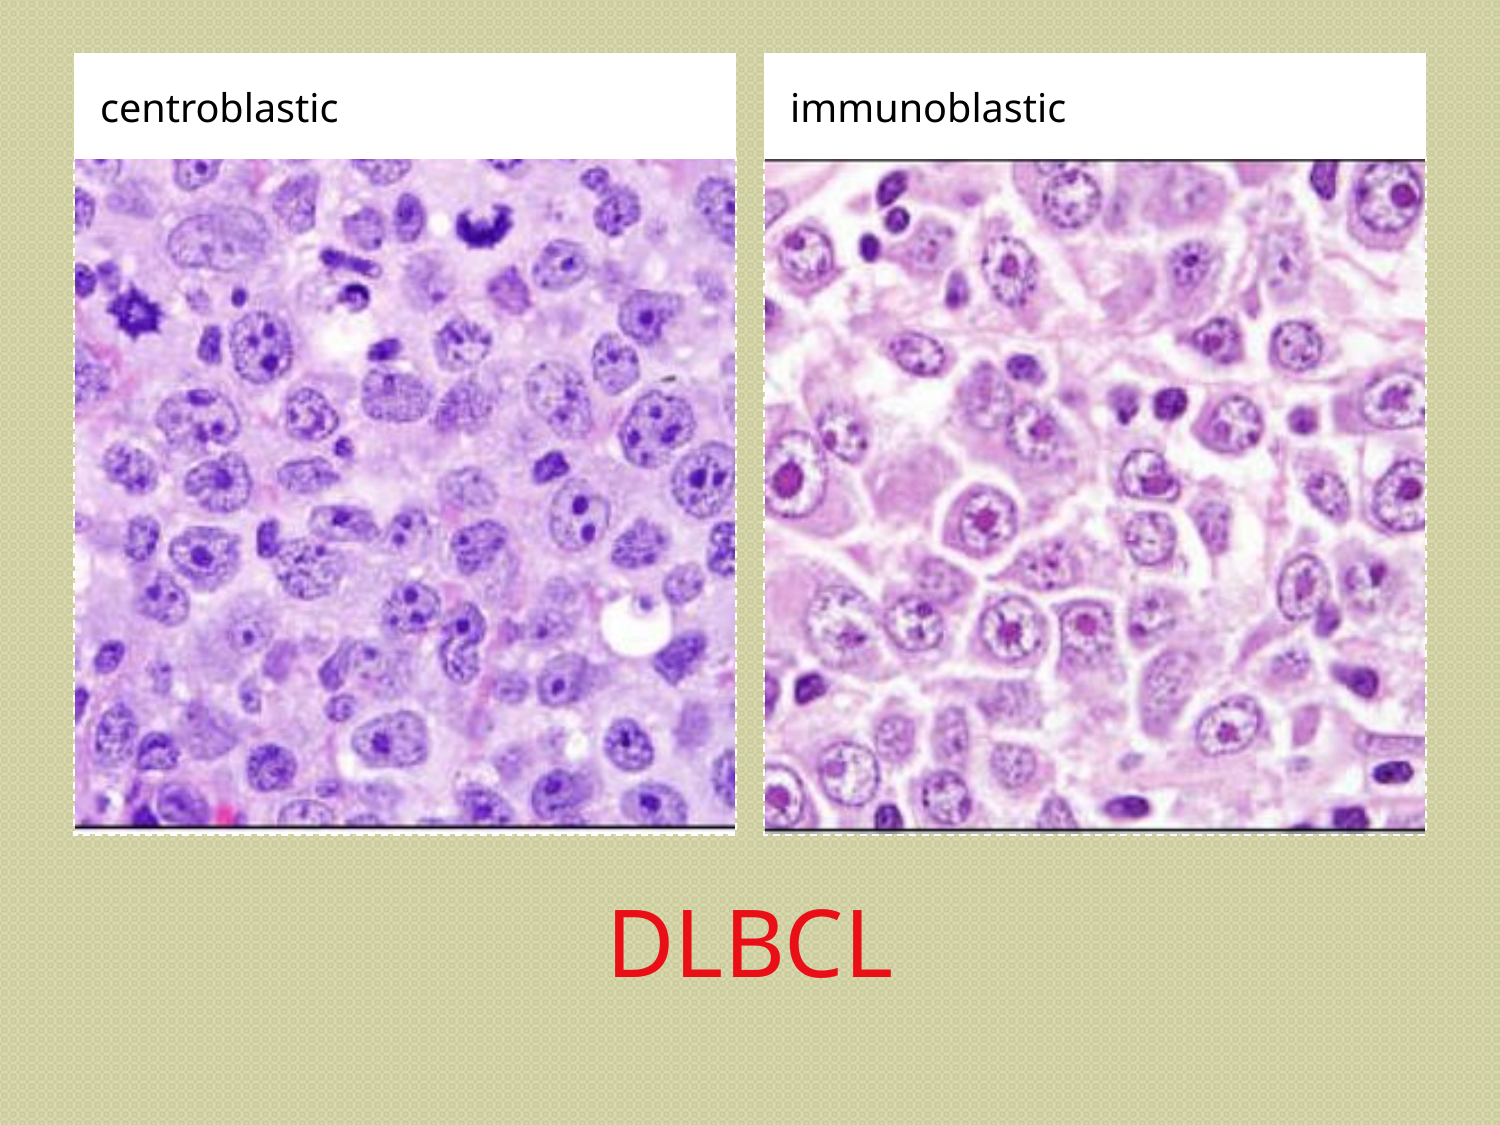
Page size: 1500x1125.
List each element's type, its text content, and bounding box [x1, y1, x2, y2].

list immunoblastic [764, 53, 1426, 157]
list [764, 158, 1426, 835]
title DLBCL [75, 846, 1425, 1034]
list centroblastic [74, 53, 736, 156]
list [74, 158, 736, 835]
